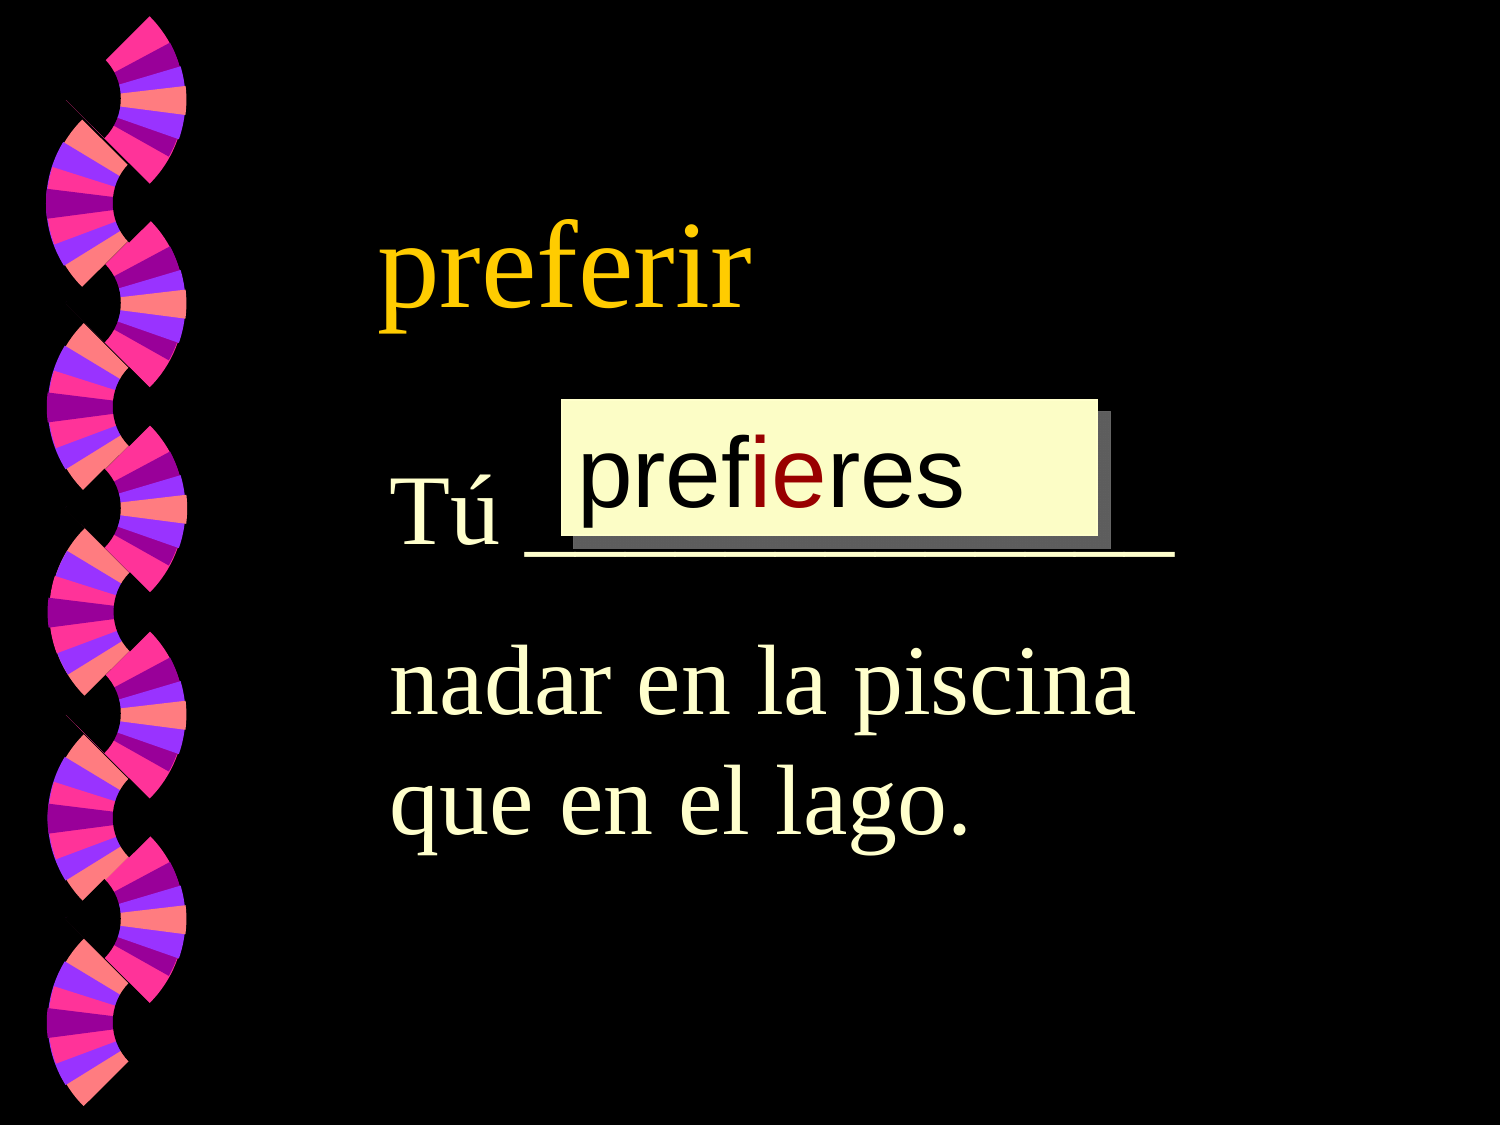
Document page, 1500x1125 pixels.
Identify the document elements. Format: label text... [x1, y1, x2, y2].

text_box prefieres [562, 399, 1098, 535]
text_box Tú _____________ nadar en la piscina que en el lago. [375, 437, 1250, 862]
text_box preferir [362, 174, 1313, 340]
